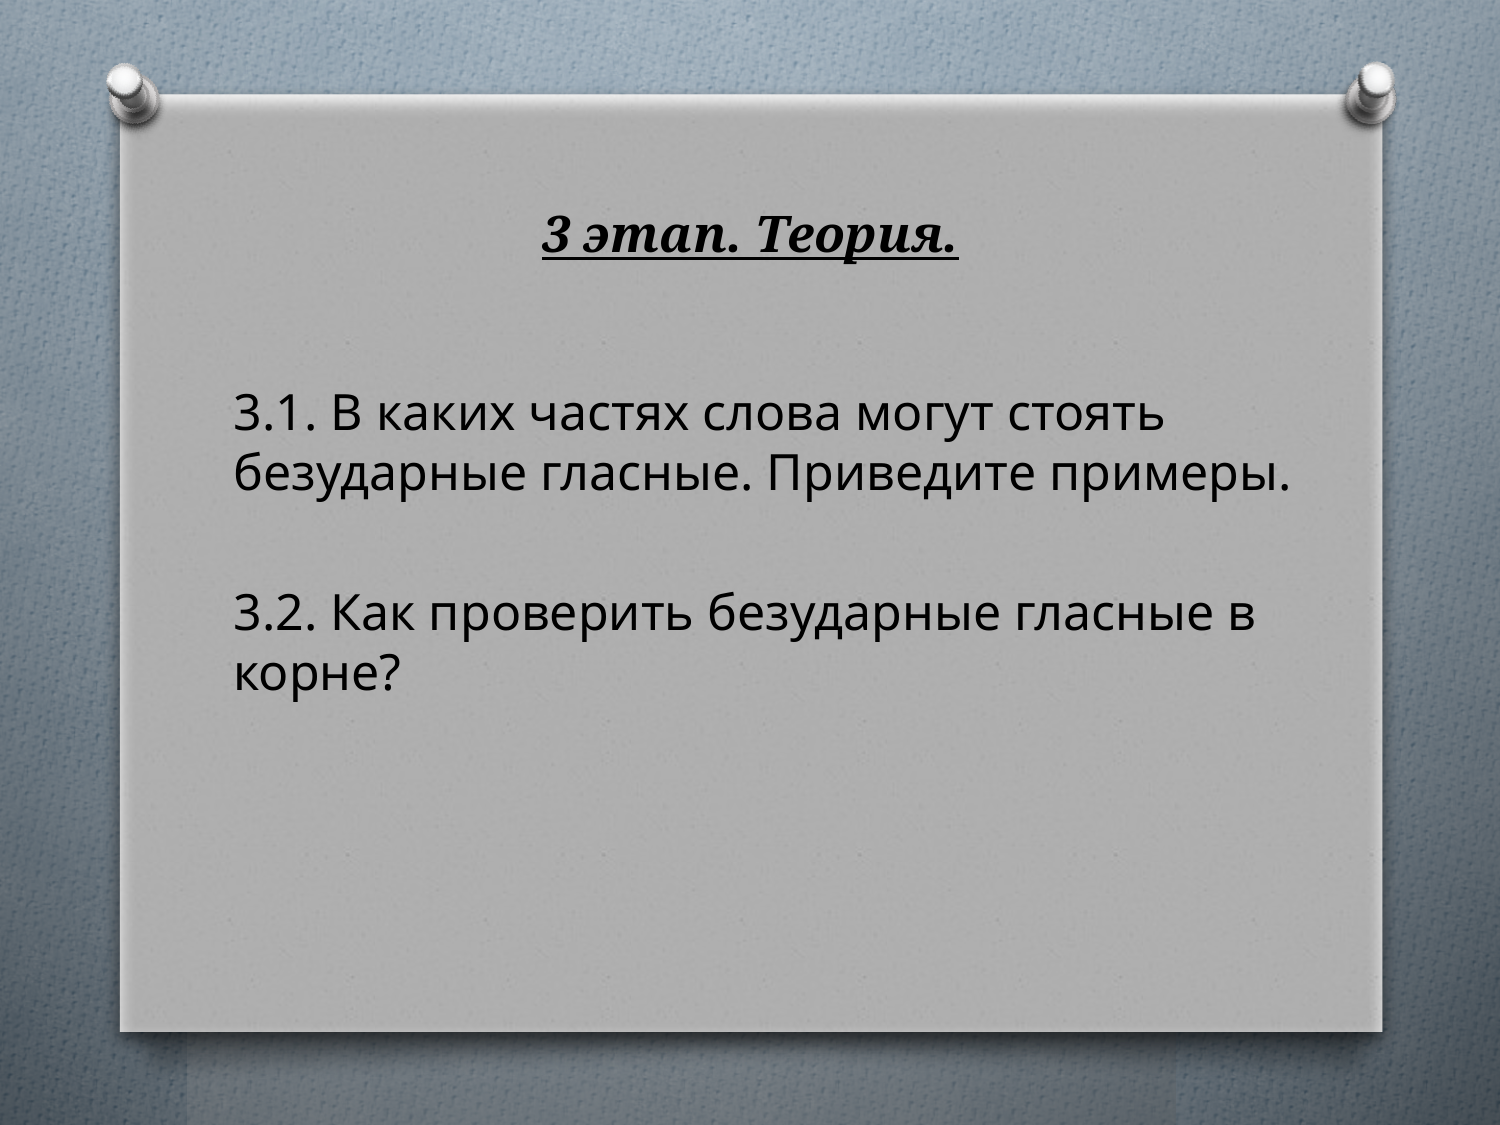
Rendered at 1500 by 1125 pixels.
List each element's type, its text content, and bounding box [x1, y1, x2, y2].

picture [75, 29, 198, 153]
picture [1317, 35, 1439, 156]
title 3 этап. Теория. [179, 134, 1323, 332]
list 3.1. В каких частях слова могут стоять безударные гласные. Приведите примеры. 3.2. Как проверить безударные гласные в корне? [218, 302, 1317, 939]
